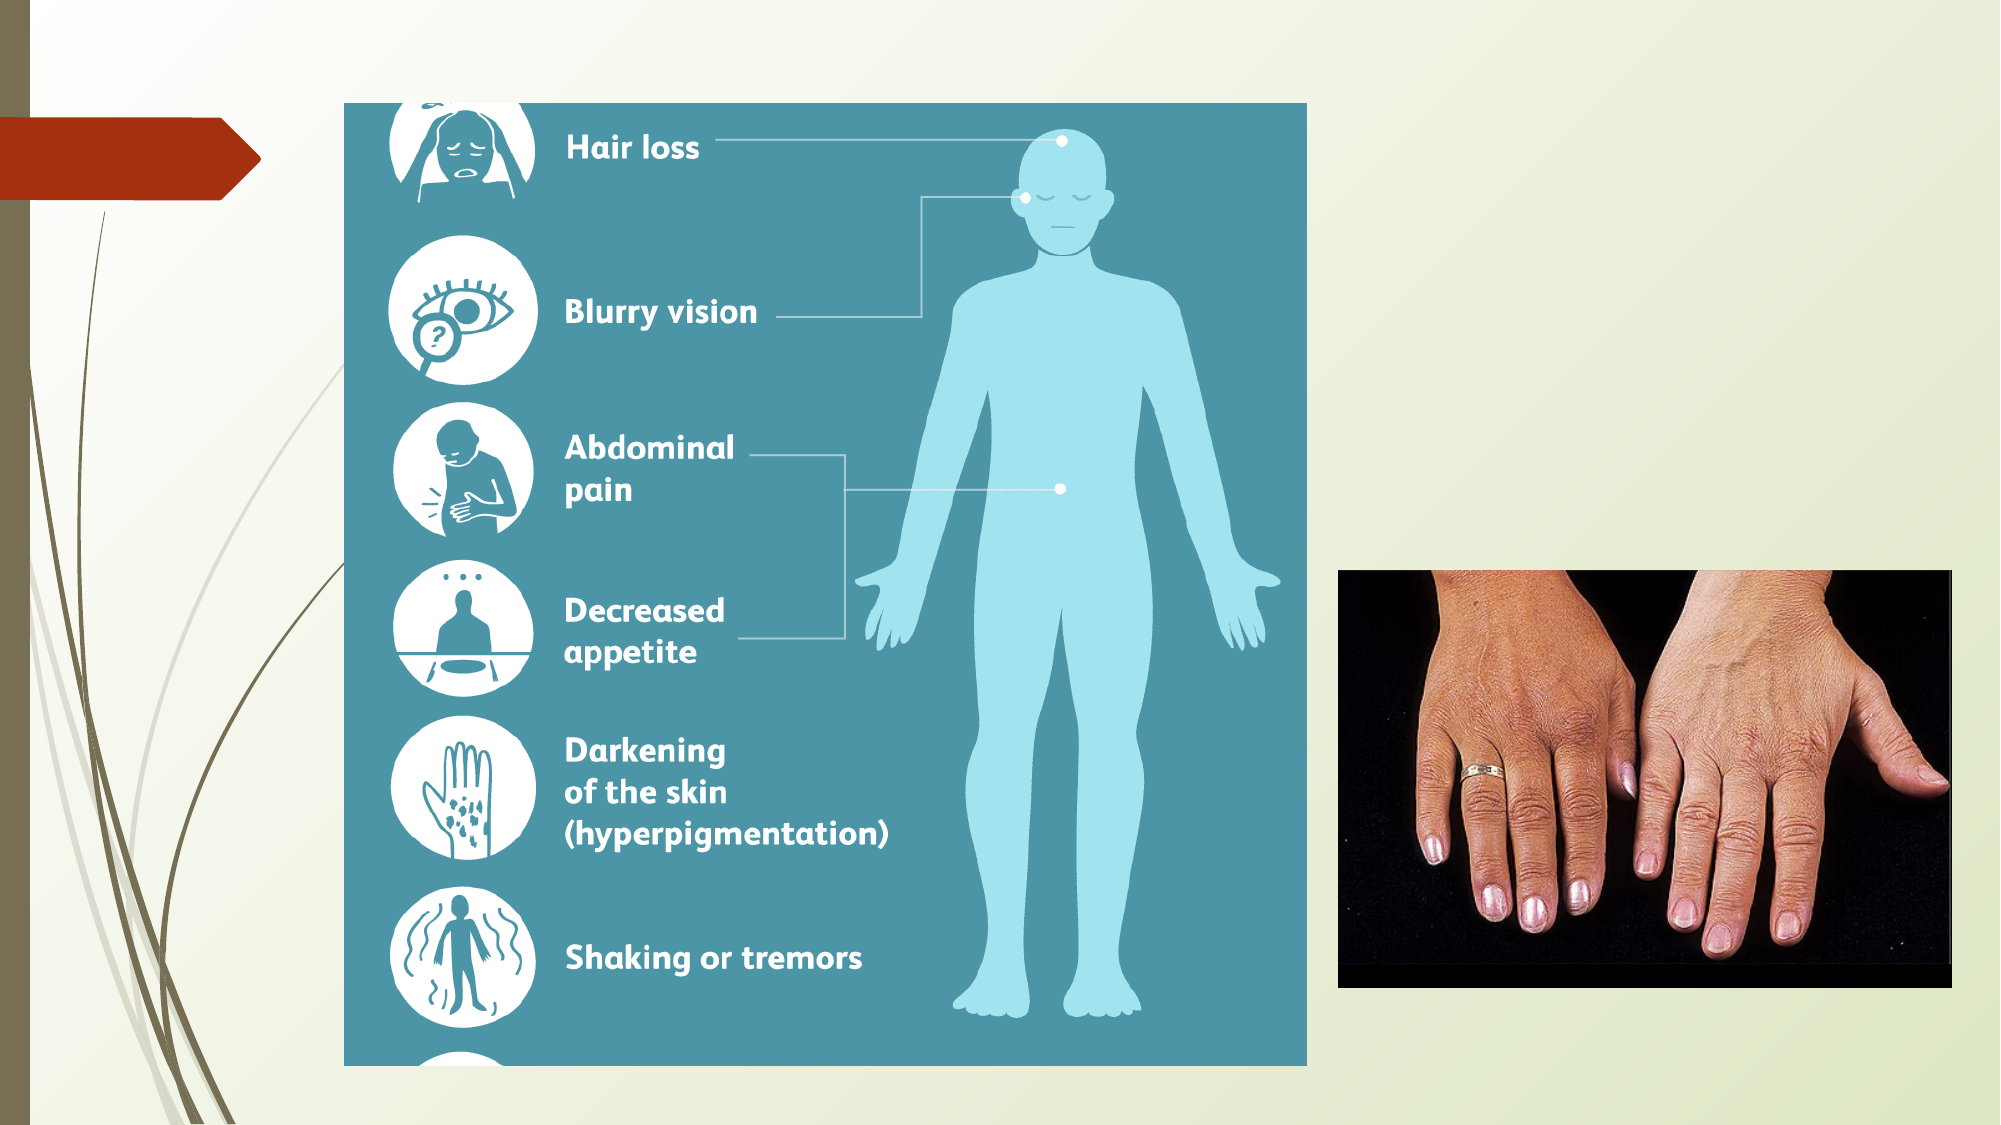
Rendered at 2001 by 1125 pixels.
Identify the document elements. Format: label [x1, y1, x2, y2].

list [343, 103, 1307, 1067]
picture [1337, 570, 1952, 988]
